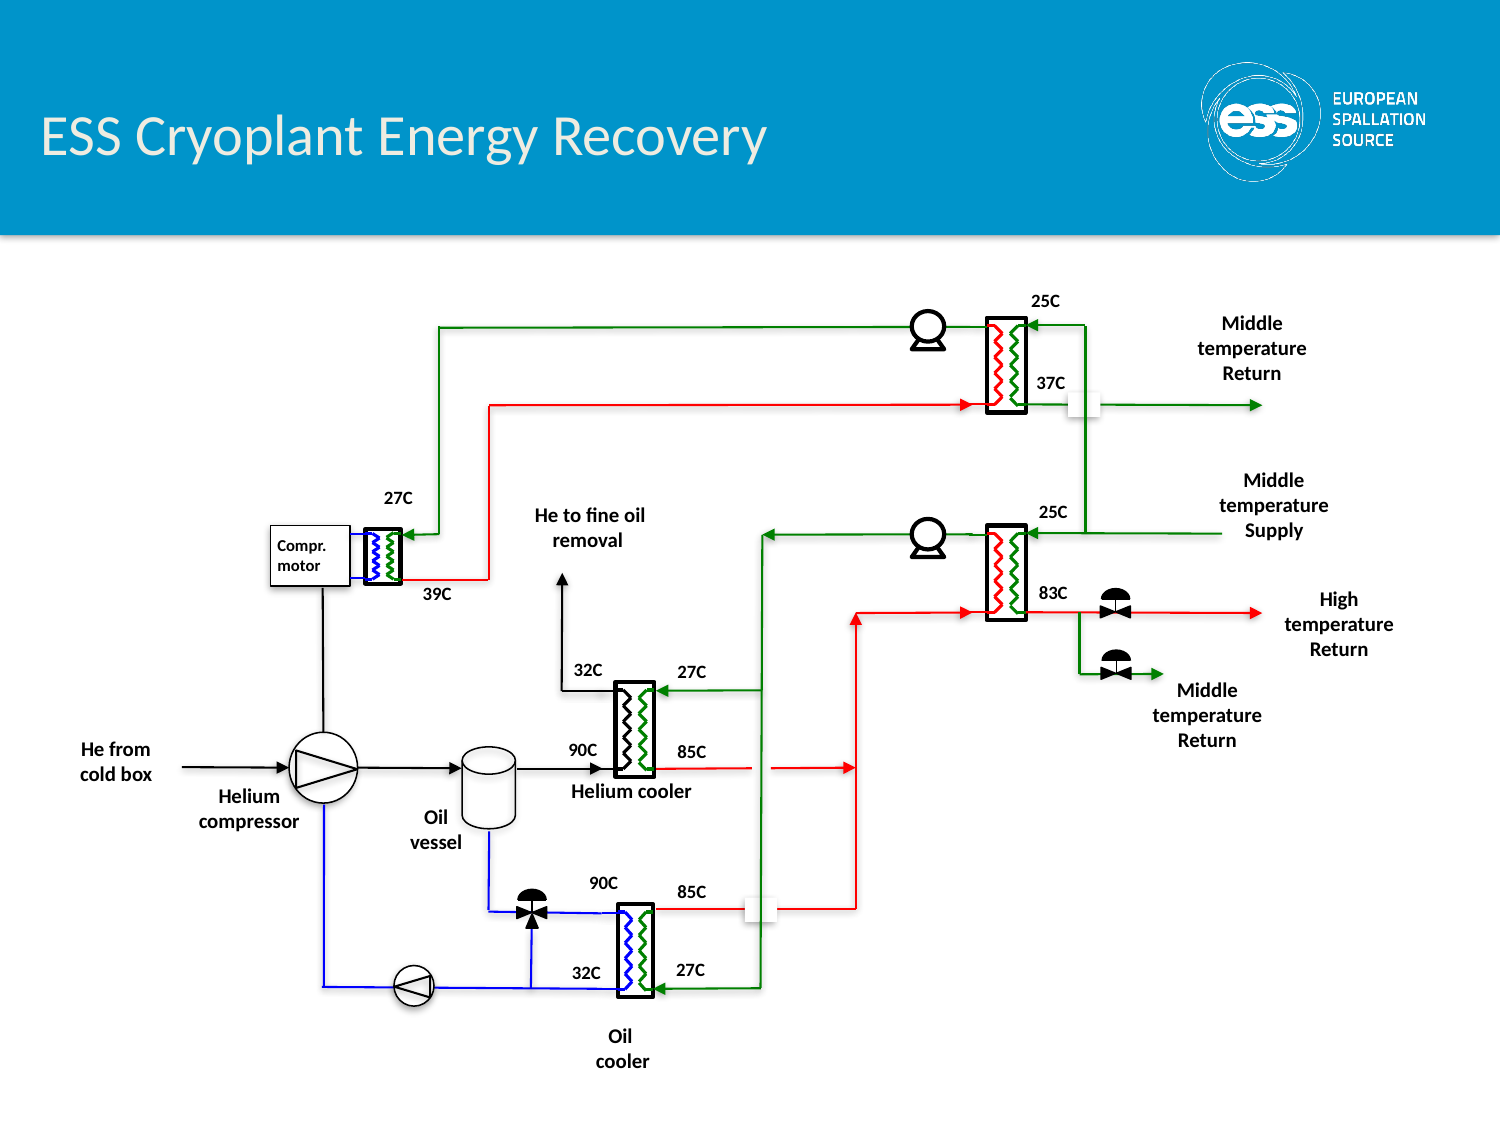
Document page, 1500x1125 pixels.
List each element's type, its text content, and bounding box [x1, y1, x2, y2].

picture [1345, 93, 1351, 104]
picture [1368, 94, 1374, 104]
text_box ESS Cryoplant Energy Recovery [25, 89, 963, 174]
picture [1386, 134, 1392, 146]
picture [1408, 93, 1412, 104]
picture [1388, 93, 1394, 104]
picture [1334, 93, 1340, 104]
picture [1355, 93, 1361, 104]
picture [1220, 104, 1299, 136]
picture [1366, 134, 1374, 145]
picture [1354, 135, 1362, 146]
picture [1381, 119, 1389, 124]
picture [1377, 93, 1385, 104]
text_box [49, 281, 1427, 1086]
